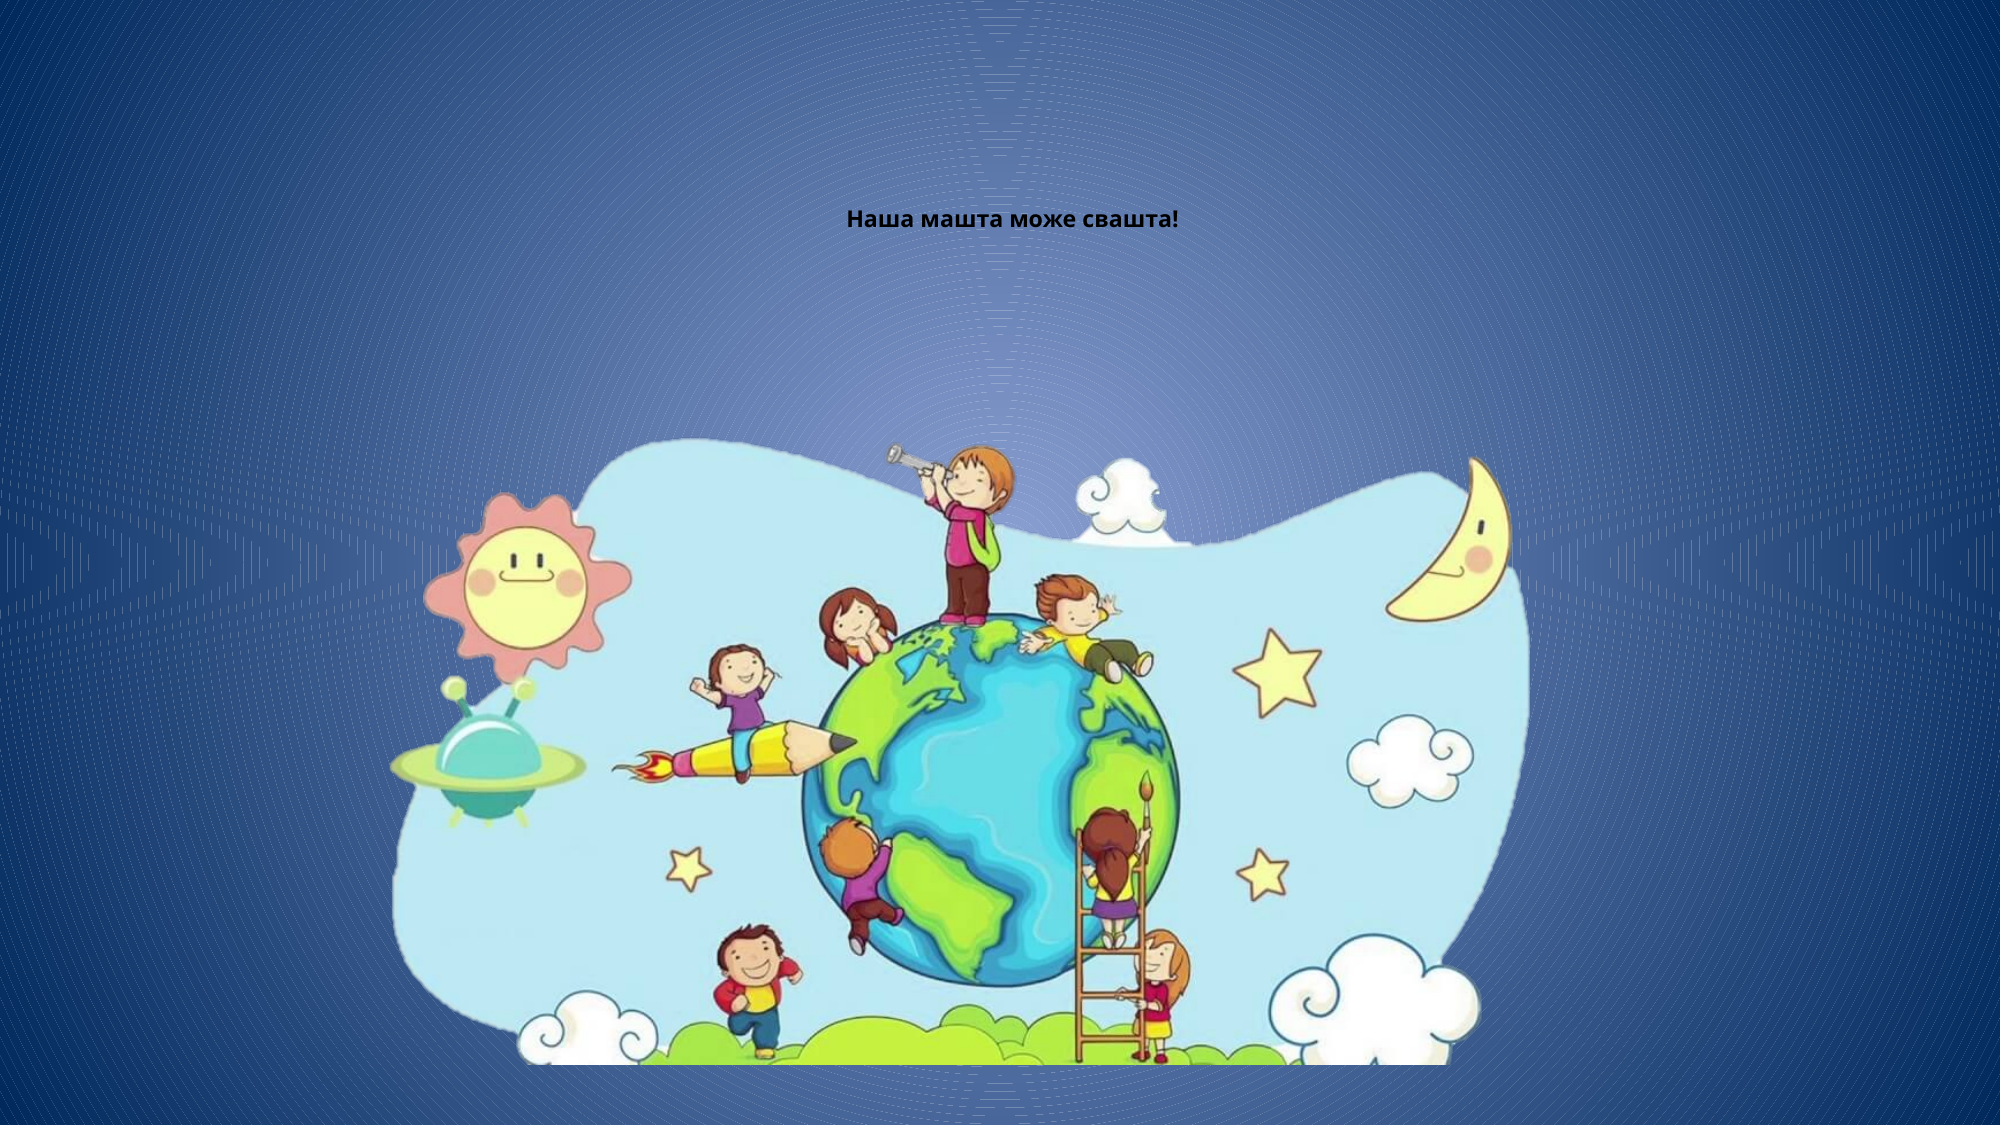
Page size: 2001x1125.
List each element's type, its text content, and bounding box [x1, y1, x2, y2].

picture [312, 424, 1626, 1065]
title Наша машта може свашта! [174, 125, 1850, 313]
